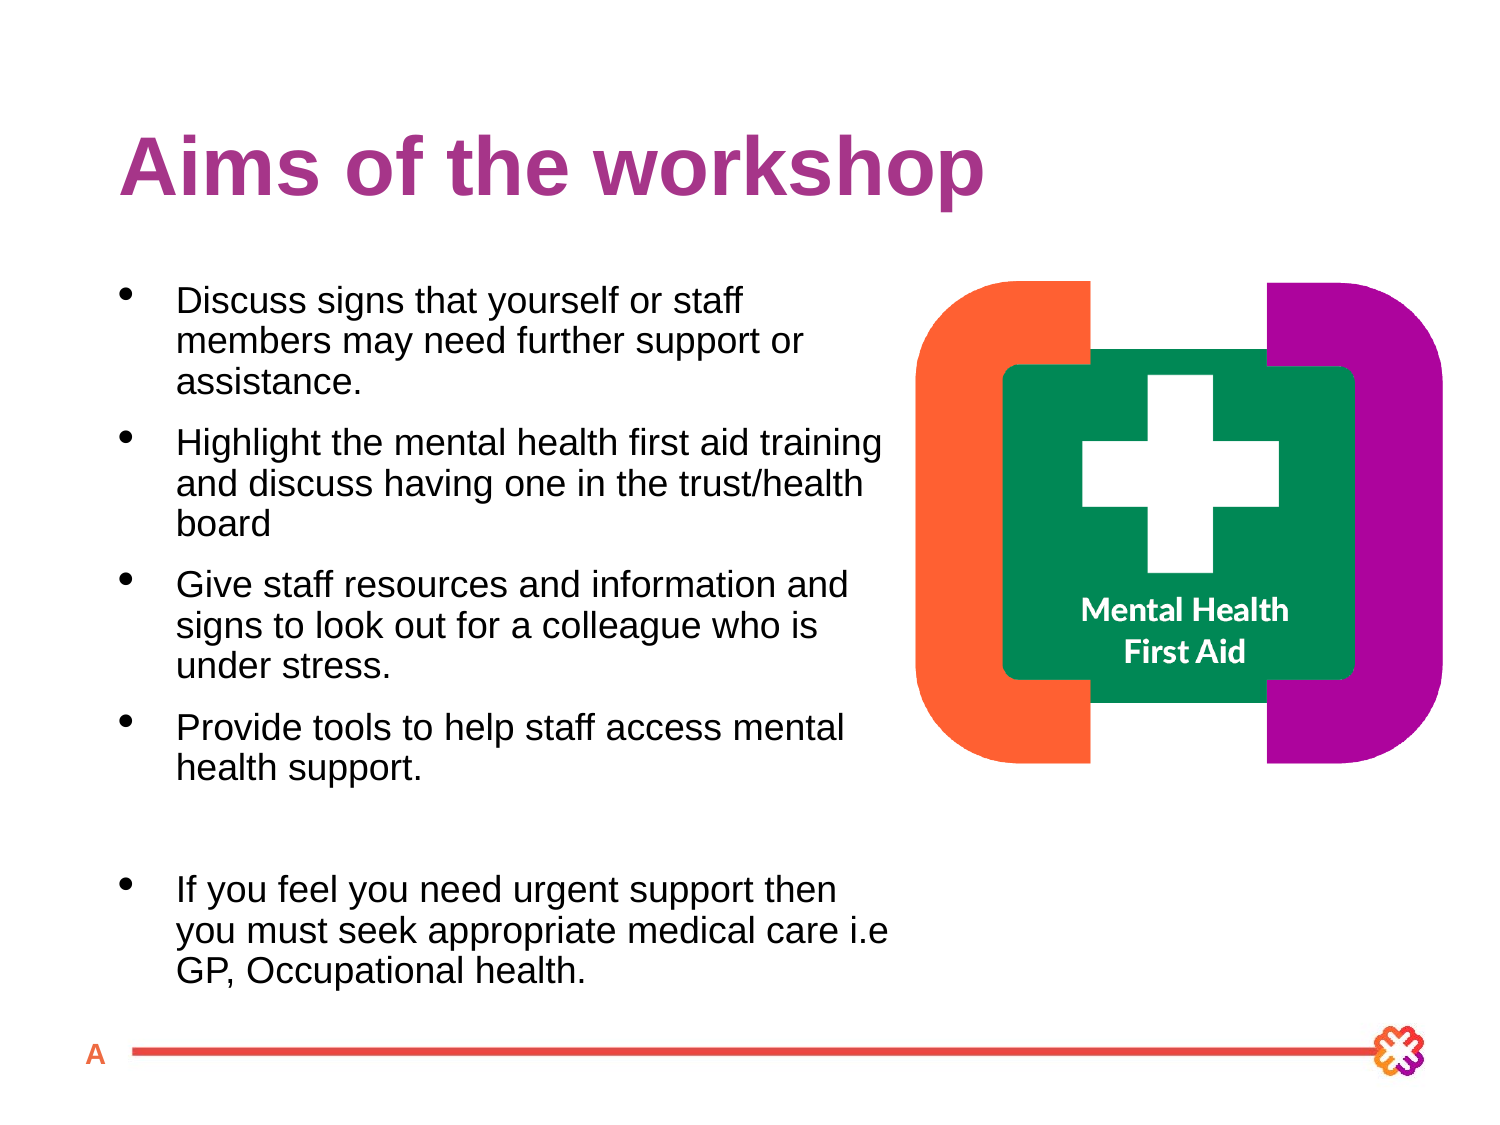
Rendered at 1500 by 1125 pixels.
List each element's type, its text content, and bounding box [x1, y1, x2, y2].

picture [0, 0, 1500, 1125]
title Aims of the workshop [103, 59, 1397, 278]
list Discuss signs that yourself or staff members may need further support or assistance. Highlight the mental health first aid training and discuss having one in the trust/health board Give staff resources and information and signs to look out for a colleague who is under stress. Provide tools to help staff access mental health support. If you feel you need urgent support then you must seek appropriate medical care i.e GP, Occupational health. [104, 212, 913, 459]
text_box A [70, 1028, 125, 1078]
